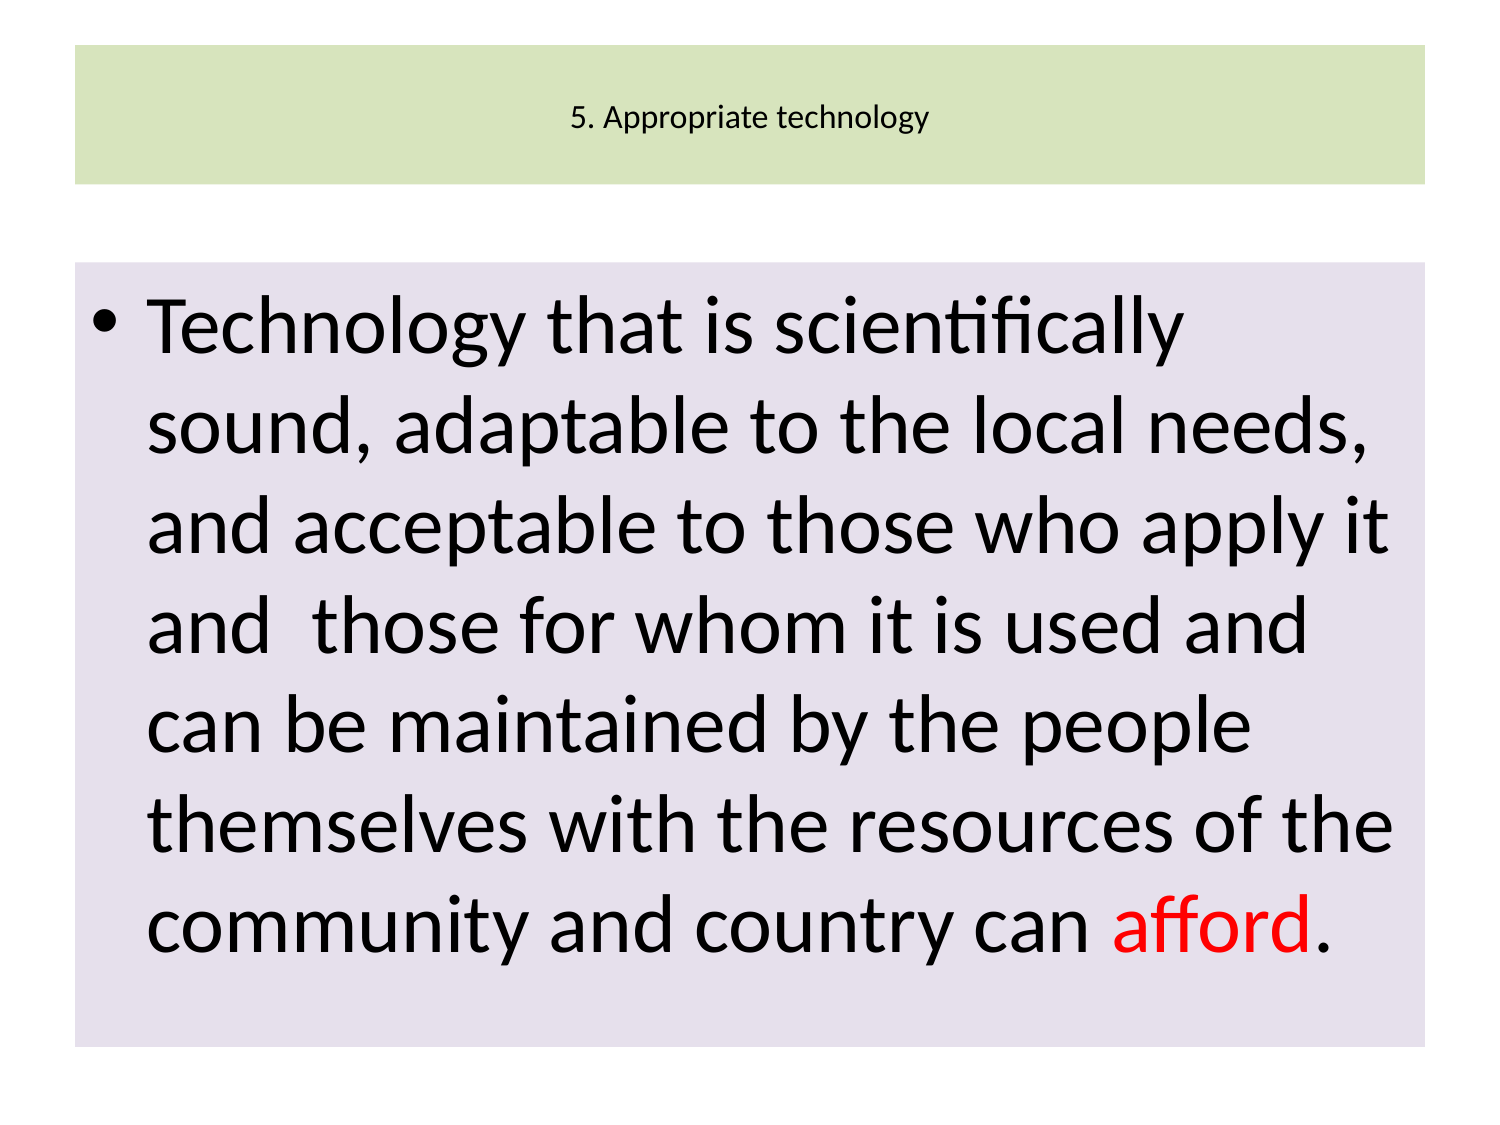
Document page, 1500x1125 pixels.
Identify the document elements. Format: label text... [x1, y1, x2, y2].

title 5. Appropriate technology [75, 45, 1425, 185]
list Technology that is scientifically sound, adaptable to the local needs, and acceptable to those who apply it and those for whom it is used and can be maintained by the people themselves with the resources of the community and country can afford. [75, 262, 1425, 1047]
